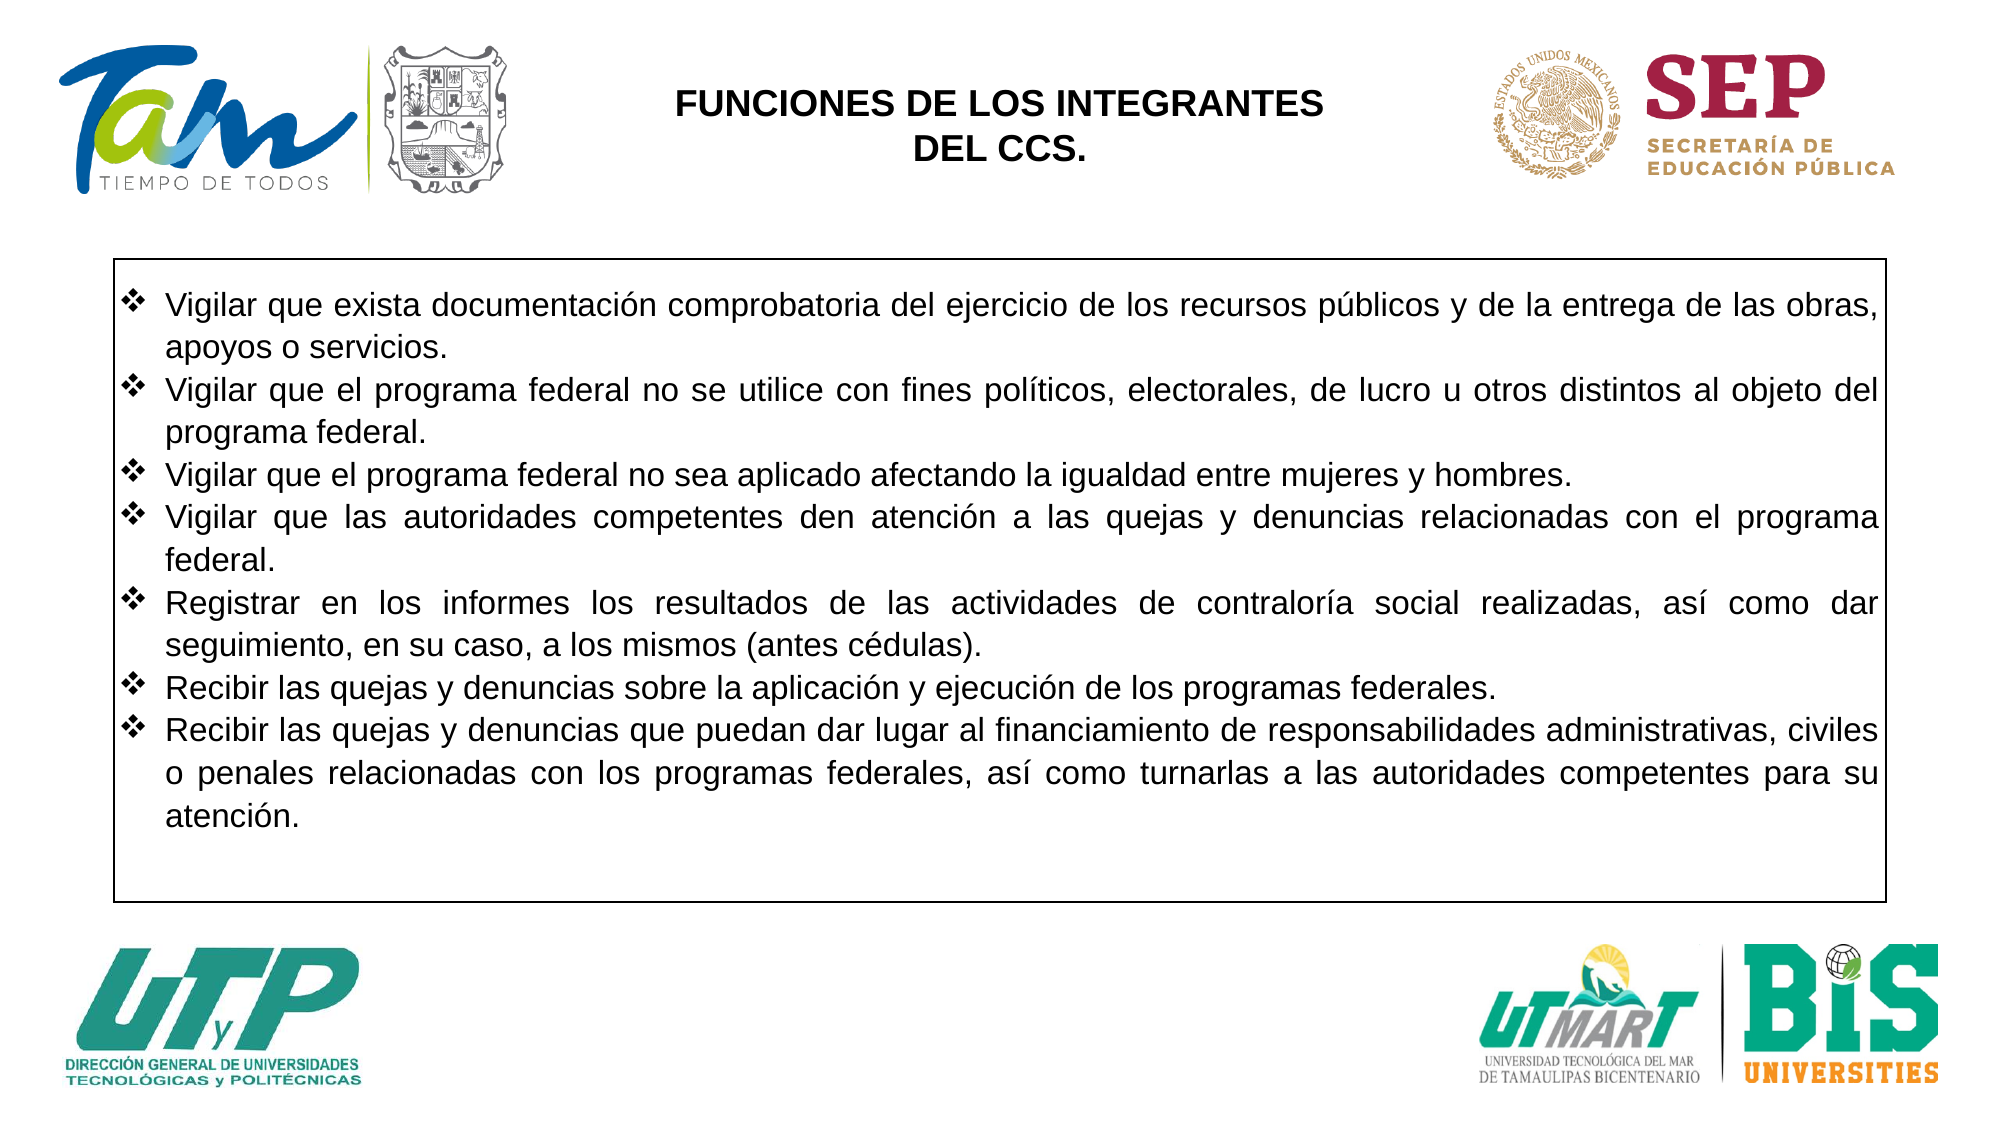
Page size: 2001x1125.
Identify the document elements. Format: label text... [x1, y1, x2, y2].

picture [1479, 944, 1938, 1083]
picture [62, 944, 373, 1088]
table_header Vigilar que exista documentación comprobatoria del ejercicio de los recursos públicos y de la entrega de las obras, apoyos o servicios. Vigilar que el programa federal no se utilice con fines políticos, electorales, de lucro u otros distintos al objeto del programa federal. Vigilar que el programa federal no sea aplicado afectando la igualdad entre mujeres y hombres. Vigilar que las autoridades competentes den atención a las quejas y denuncias relacionadas con el programa federal. Registrar en los informes los resultados de las actividades de contraloría social realizadas, así como dar seguimiento, en su caso, a los mismos (antes cédulas). Recibir las quejas y denuncias sobre la aplicación y ejecución de los programas federales. Recibir las quejas y denuncias que puedan dar lugar al financiamiento de responsabilidades administrativas, civiles o penales relacionadas con los programas federales, así como turnarlas a las autoridades competentes para su atención. [115, 260, 1885, 901]
picture [1465, 31, 1938, 206]
text_box FUNCIONES DE LOS INTEGRANTES DEL CCS. [658, 71, 1342, 221]
picture [59, 37, 507, 200]
